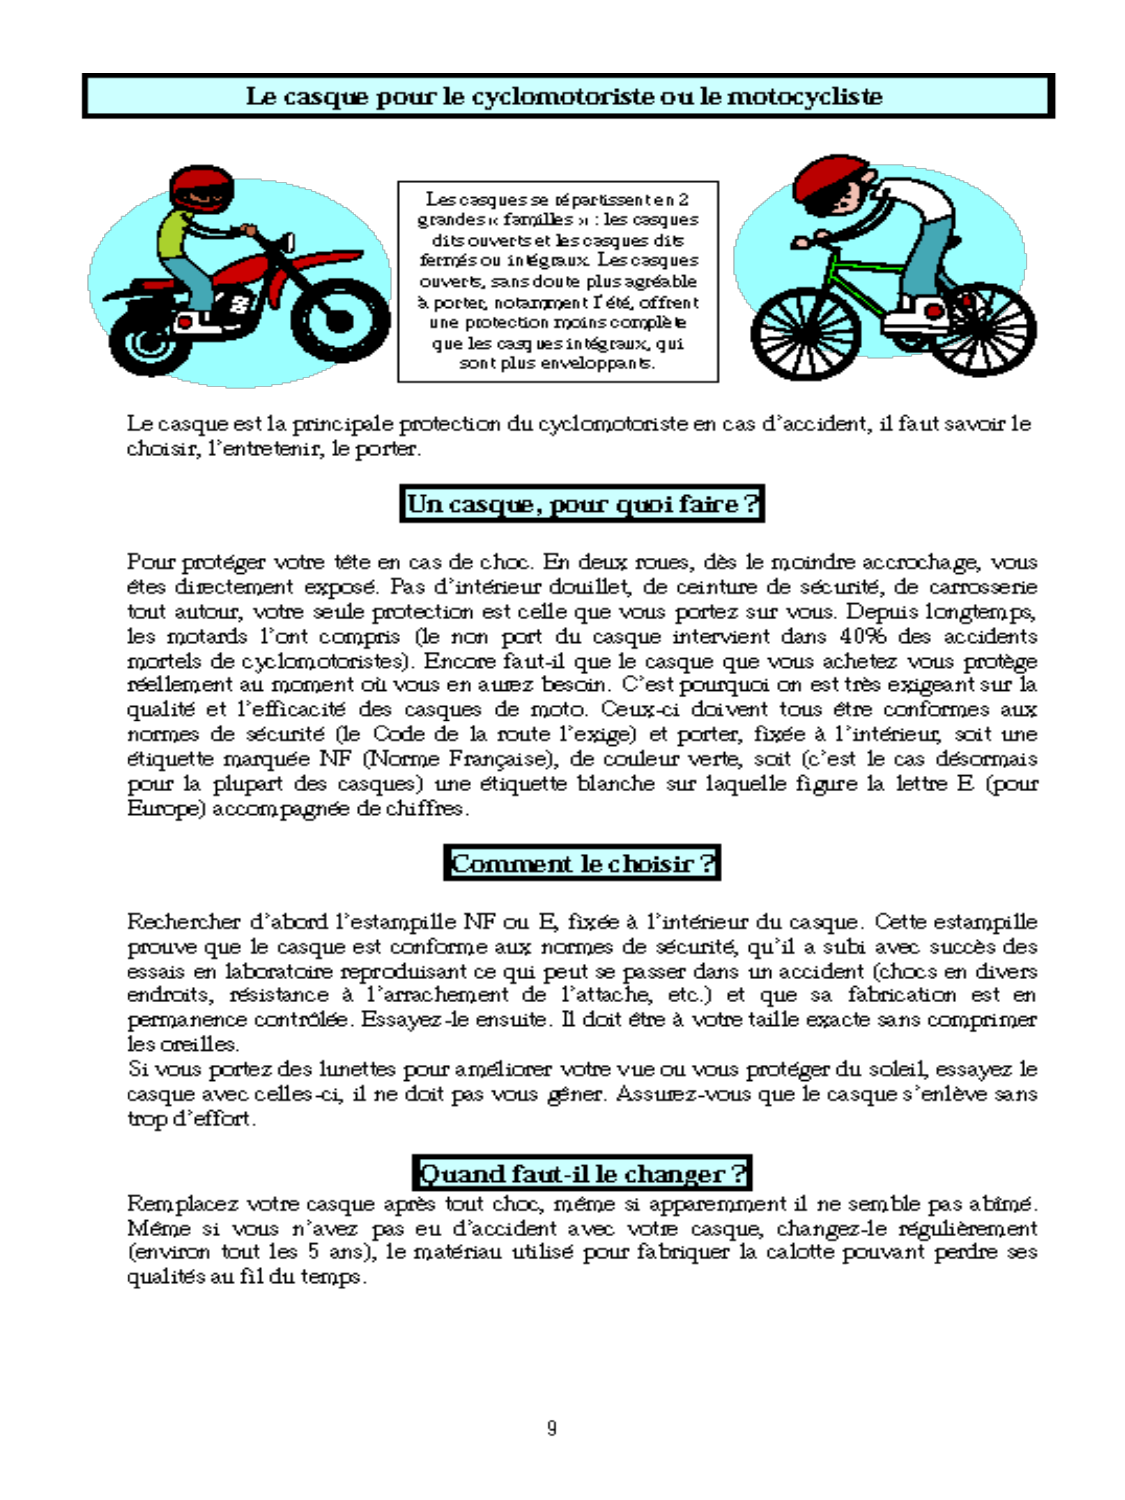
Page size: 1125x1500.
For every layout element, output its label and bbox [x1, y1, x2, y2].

picture [77, 73, 1071, 1448]
